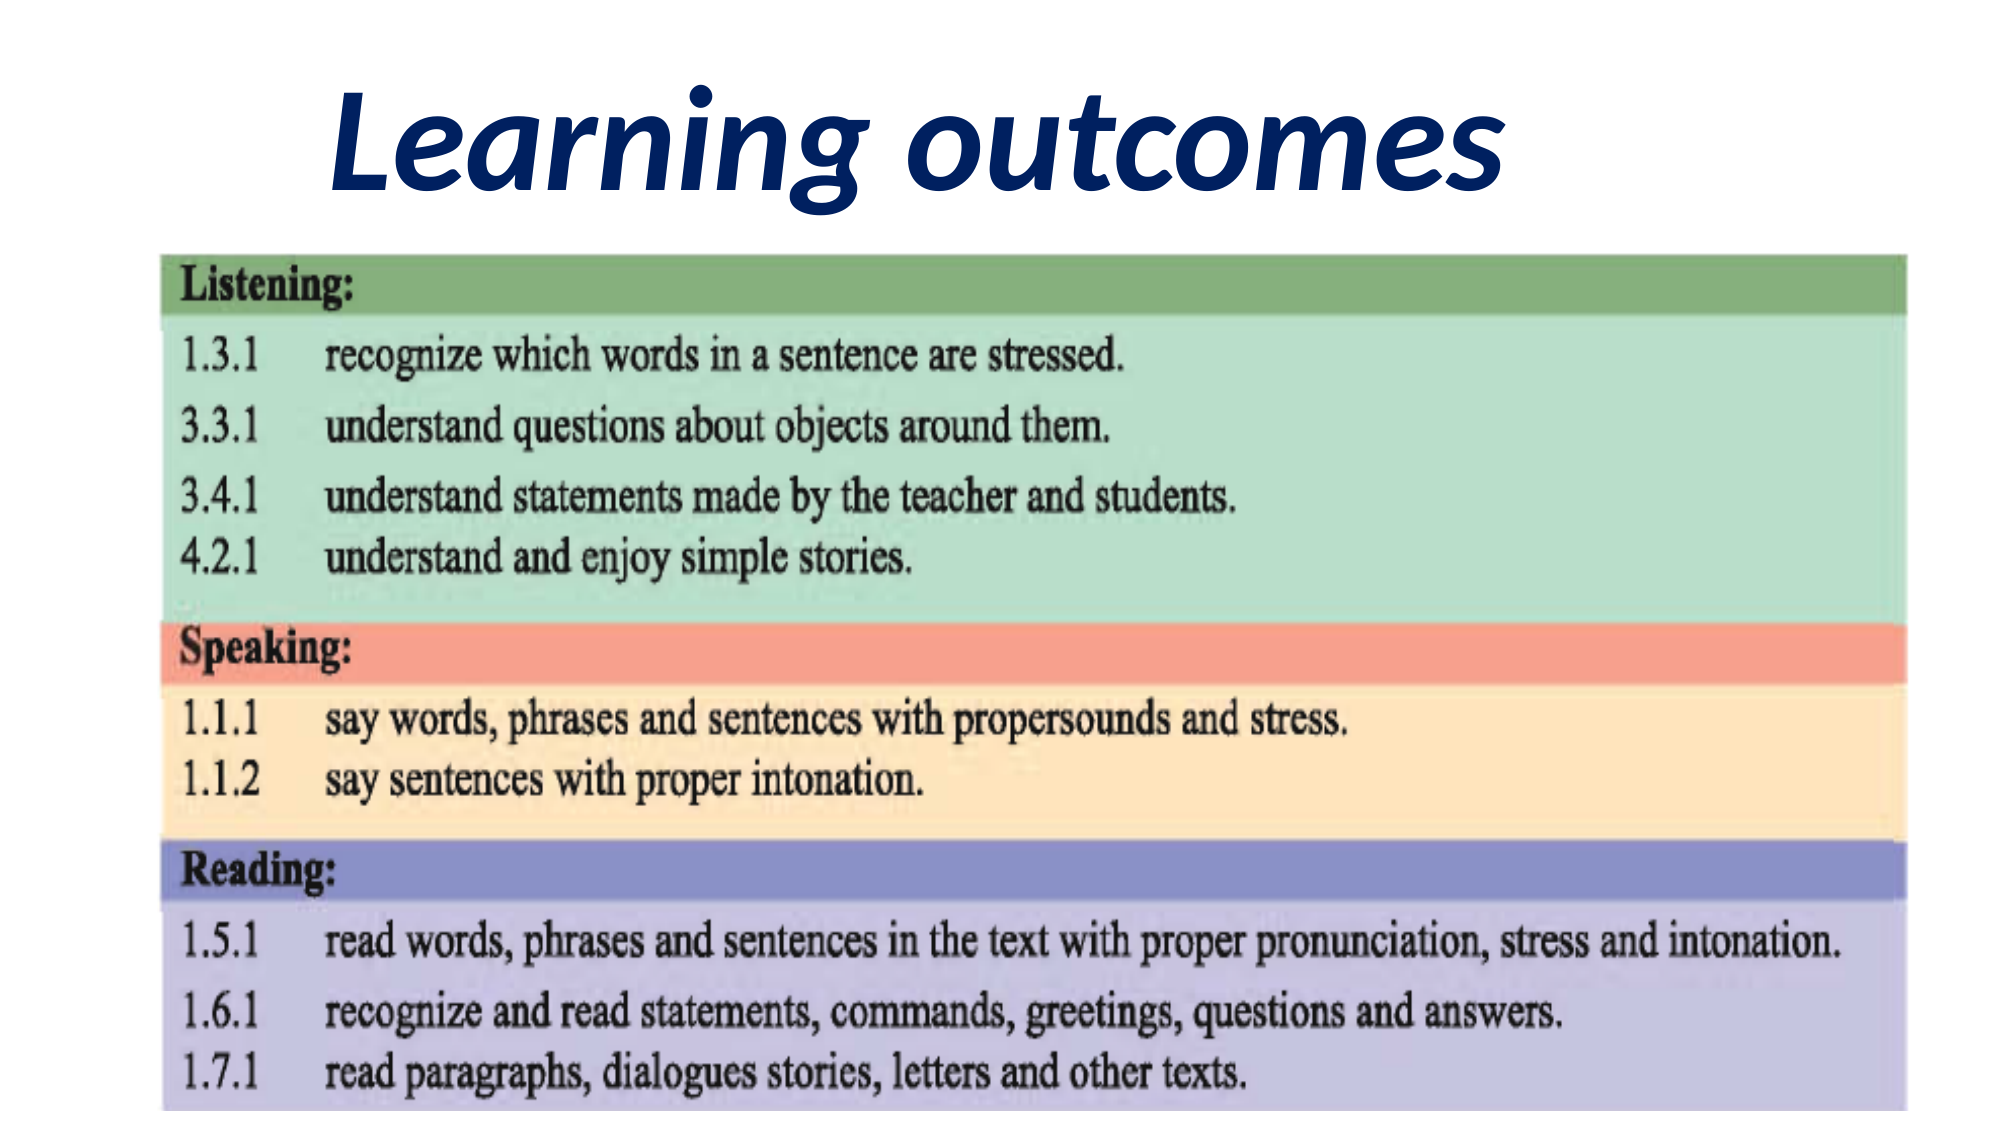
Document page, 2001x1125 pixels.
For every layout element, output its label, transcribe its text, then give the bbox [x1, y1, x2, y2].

text_box Learning outcomes [138, 33, 1697, 229]
picture [67, 253, 1950, 1111]
